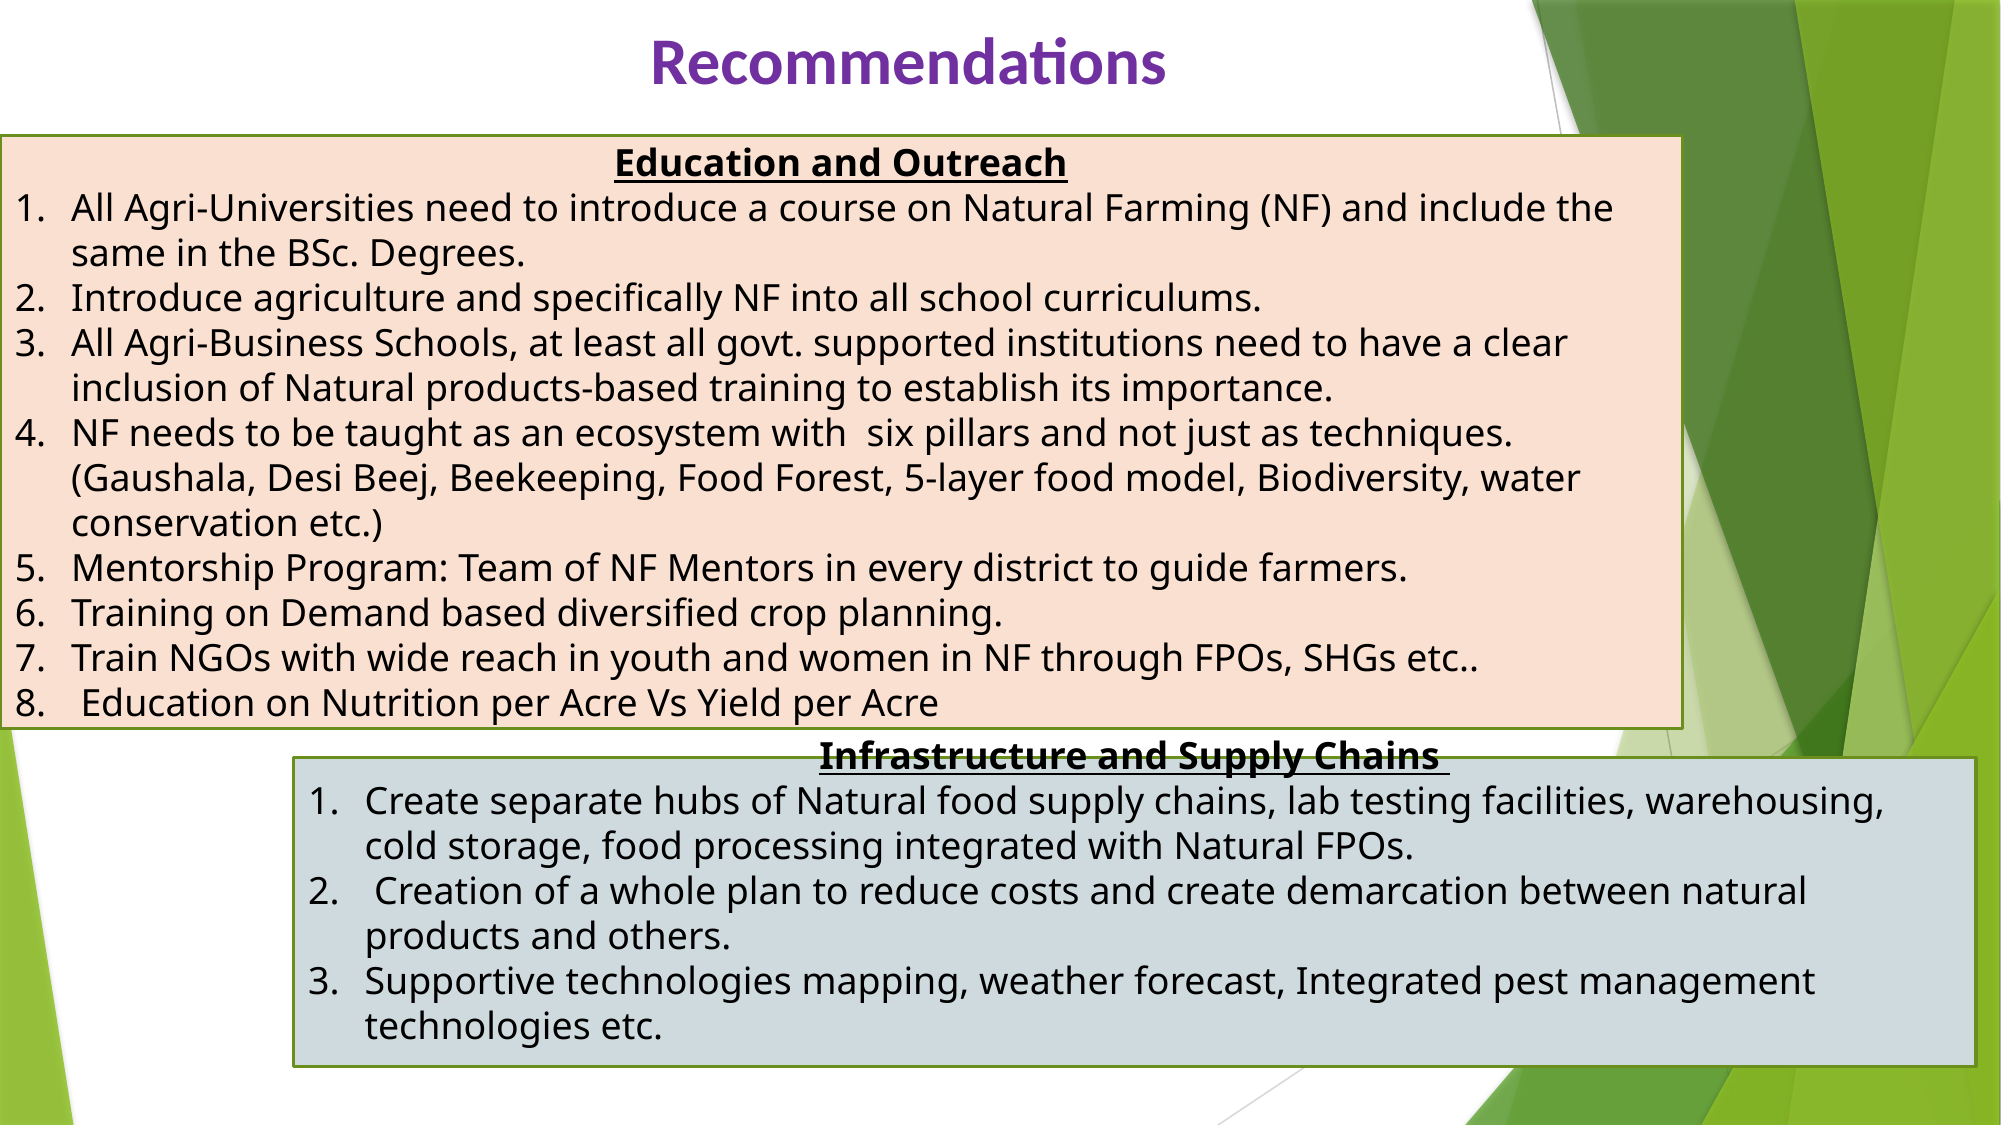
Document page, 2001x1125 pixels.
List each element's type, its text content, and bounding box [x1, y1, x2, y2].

text_box Education and Outreach All Agri-Universities need to introduce a course on Natural Farming (NF) and include the same in the BSc. Degrees. Introduce agriculture and specifically NF into all school curriculums. All Agri-Business Schools, at least all govt. supported institutions need to have a clear inclusion of Natural products-based training to establish its importance. NF needs to be taught as an ecosystem with six pillars and not just as techniques. (Gaushala, Desi Beej, Beekeeping, Food Forest, 5-layer food model, Biodiversity, water conservation etc.) Mentorship Program: Team of NF Mentors in every district to guide farmers. Training on Demand based diversified crop planning. Train NGOs with wide reach in youth and women in NF through FPOs, SHGs etc.. Education on Nutrition per Acre Vs Yield per Acre [0, 134, 1684, 730]
text_box Recommendations [341, 10, 1477, 106]
text_box Infrastructure and Supply Chains Create separate hubs of Natural food supply chains, lab testing facilities, warehousing, cold storage, food processing integrated with Natural FPOs. Creation of a whole plan to reduce costs and create demarcation between natural products and others. Supportive technologies mapping, weather forecast, Integrated pest management technologies etc. [292, 756, 1978, 1068]
